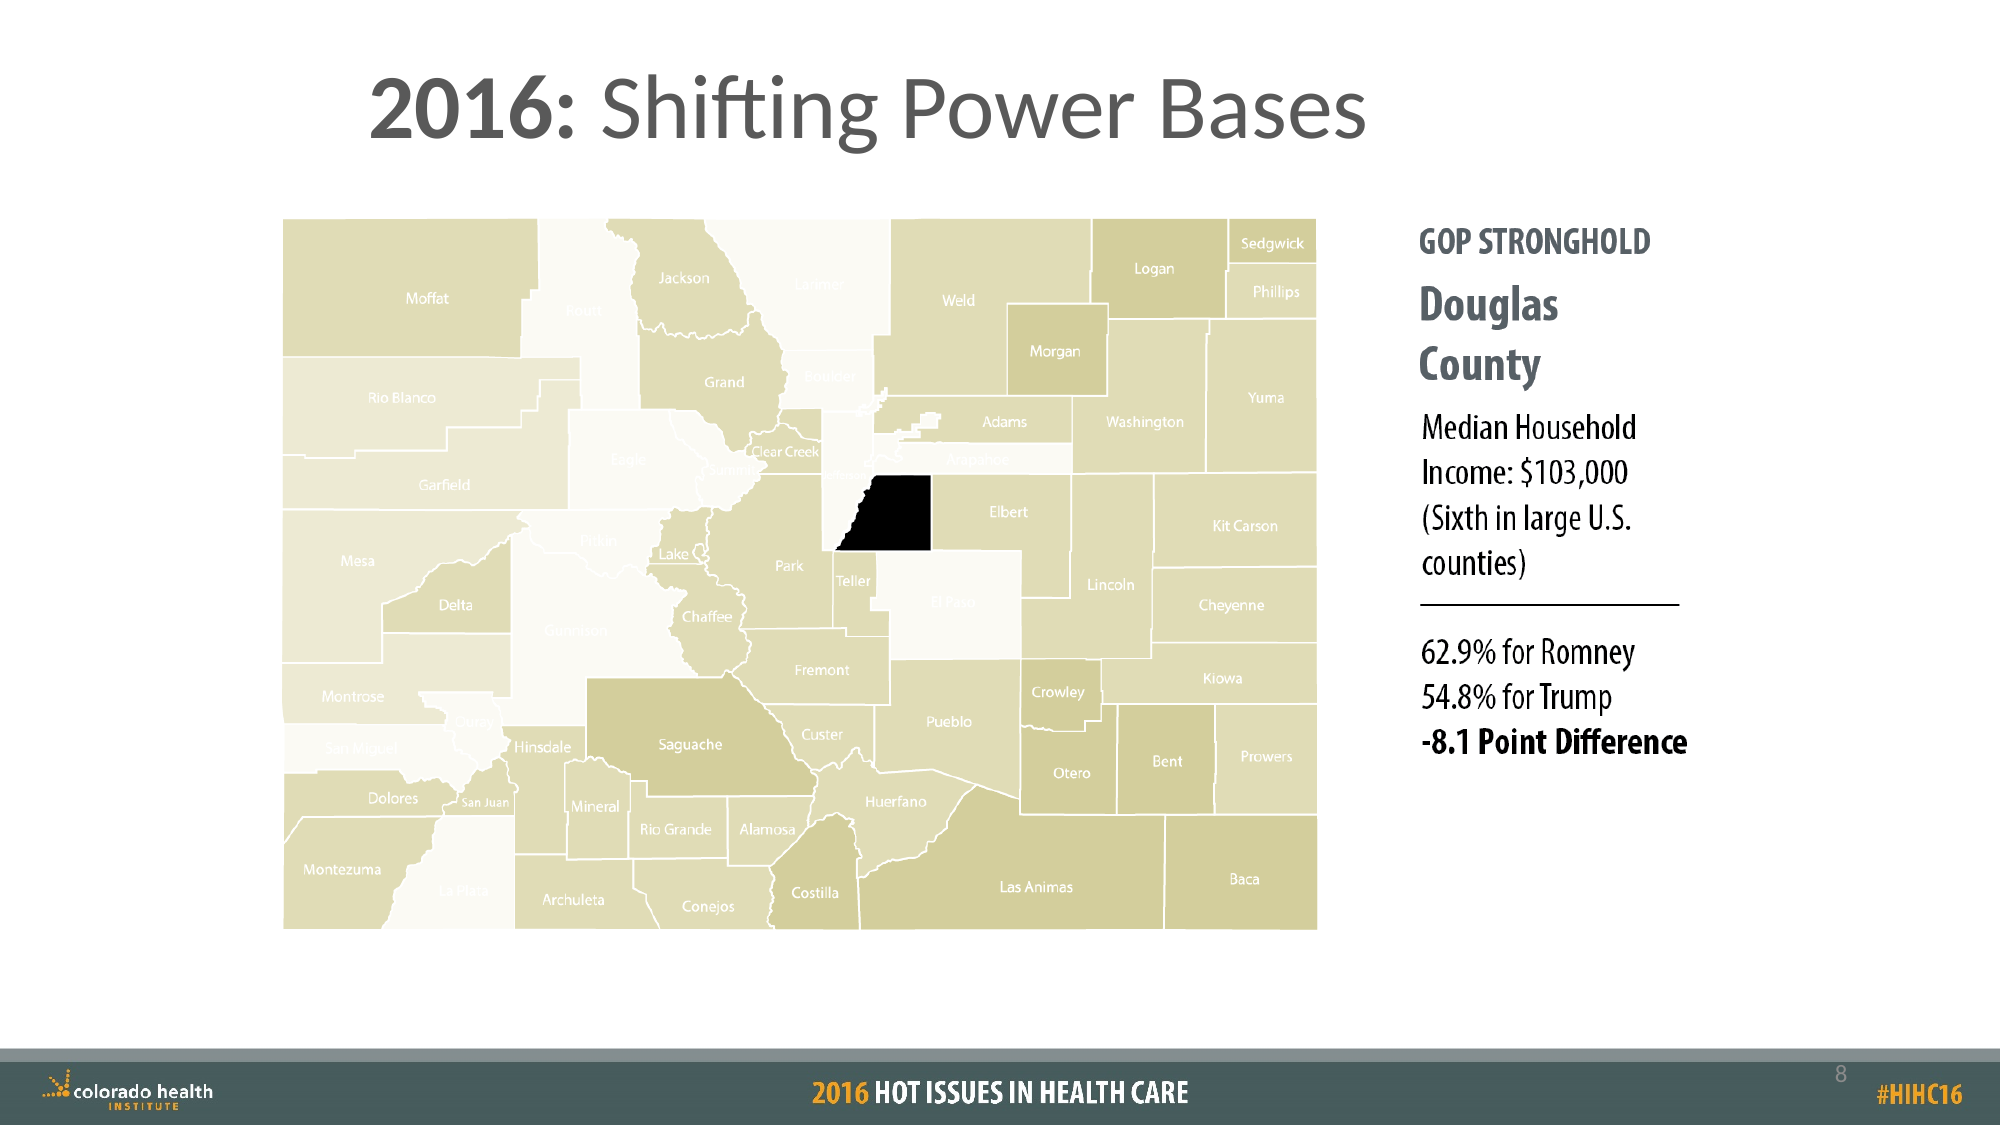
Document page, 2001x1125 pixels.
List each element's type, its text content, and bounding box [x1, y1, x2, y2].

title 2016: Shifting Power Bases [353, 0, 1647, 174]
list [225, 174, 1775, 1011]
slide_number 8 [1412, 1042, 1863, 1103]
picture [0, 0, 2000, 1125]
